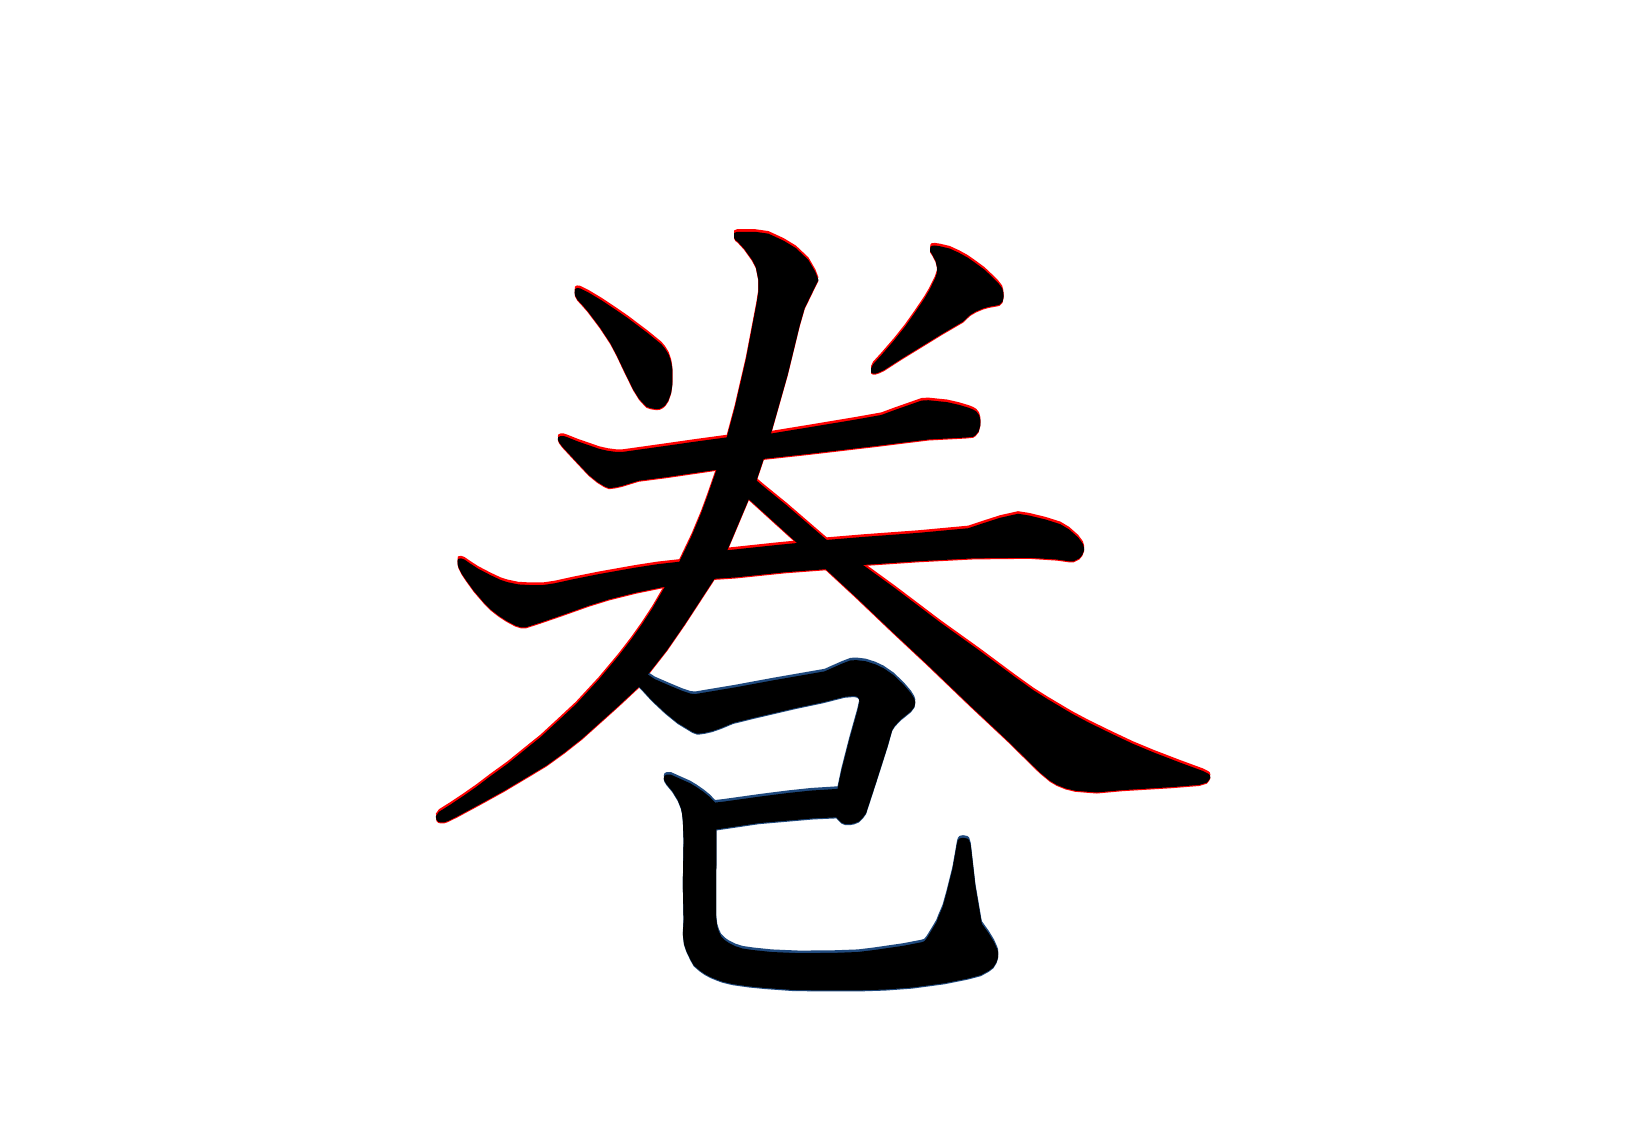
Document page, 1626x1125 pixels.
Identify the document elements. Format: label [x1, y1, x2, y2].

text_box [435, 231, 1211, 991]
